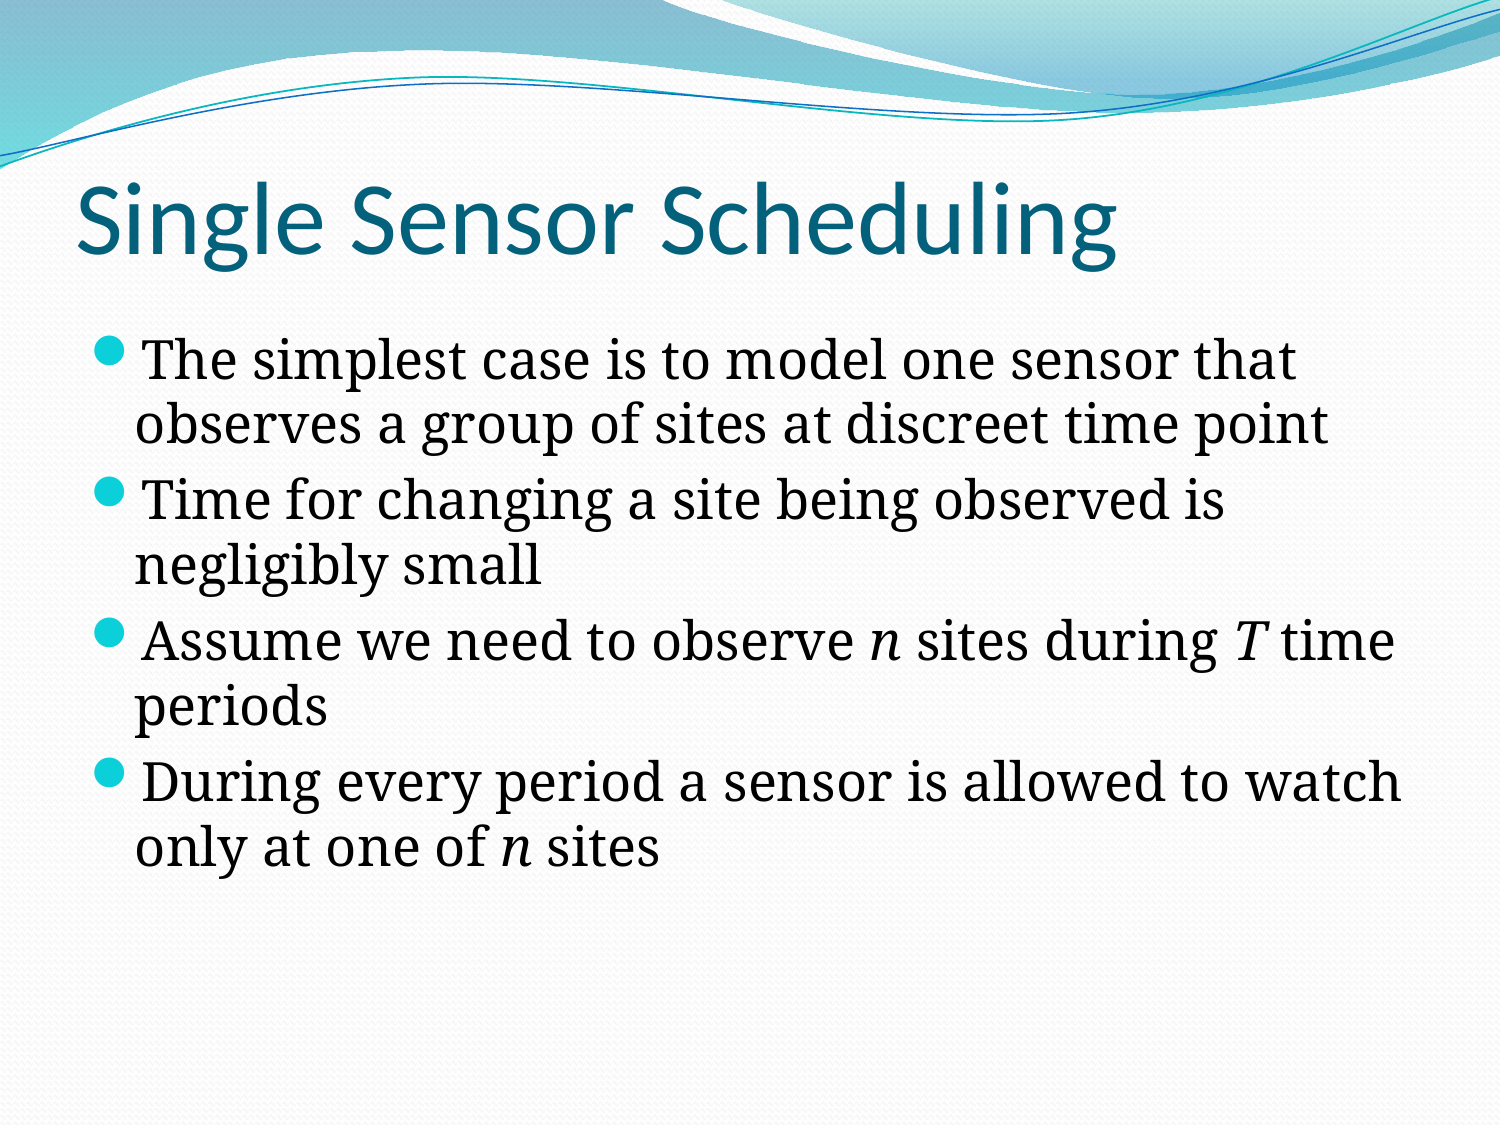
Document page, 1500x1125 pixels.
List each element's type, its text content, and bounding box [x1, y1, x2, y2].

title Single Sensor Scheduling [74, 115, 1426, 317]
list The simplest case is to model one sensor that observes a group of sites at discreet time point Time for changing a site being observed is negligibly small Assume we need to observe n sites during T time periods During every period a sensor is allowed to watch only at one of n sites [74, 317, 1426, 1038]
